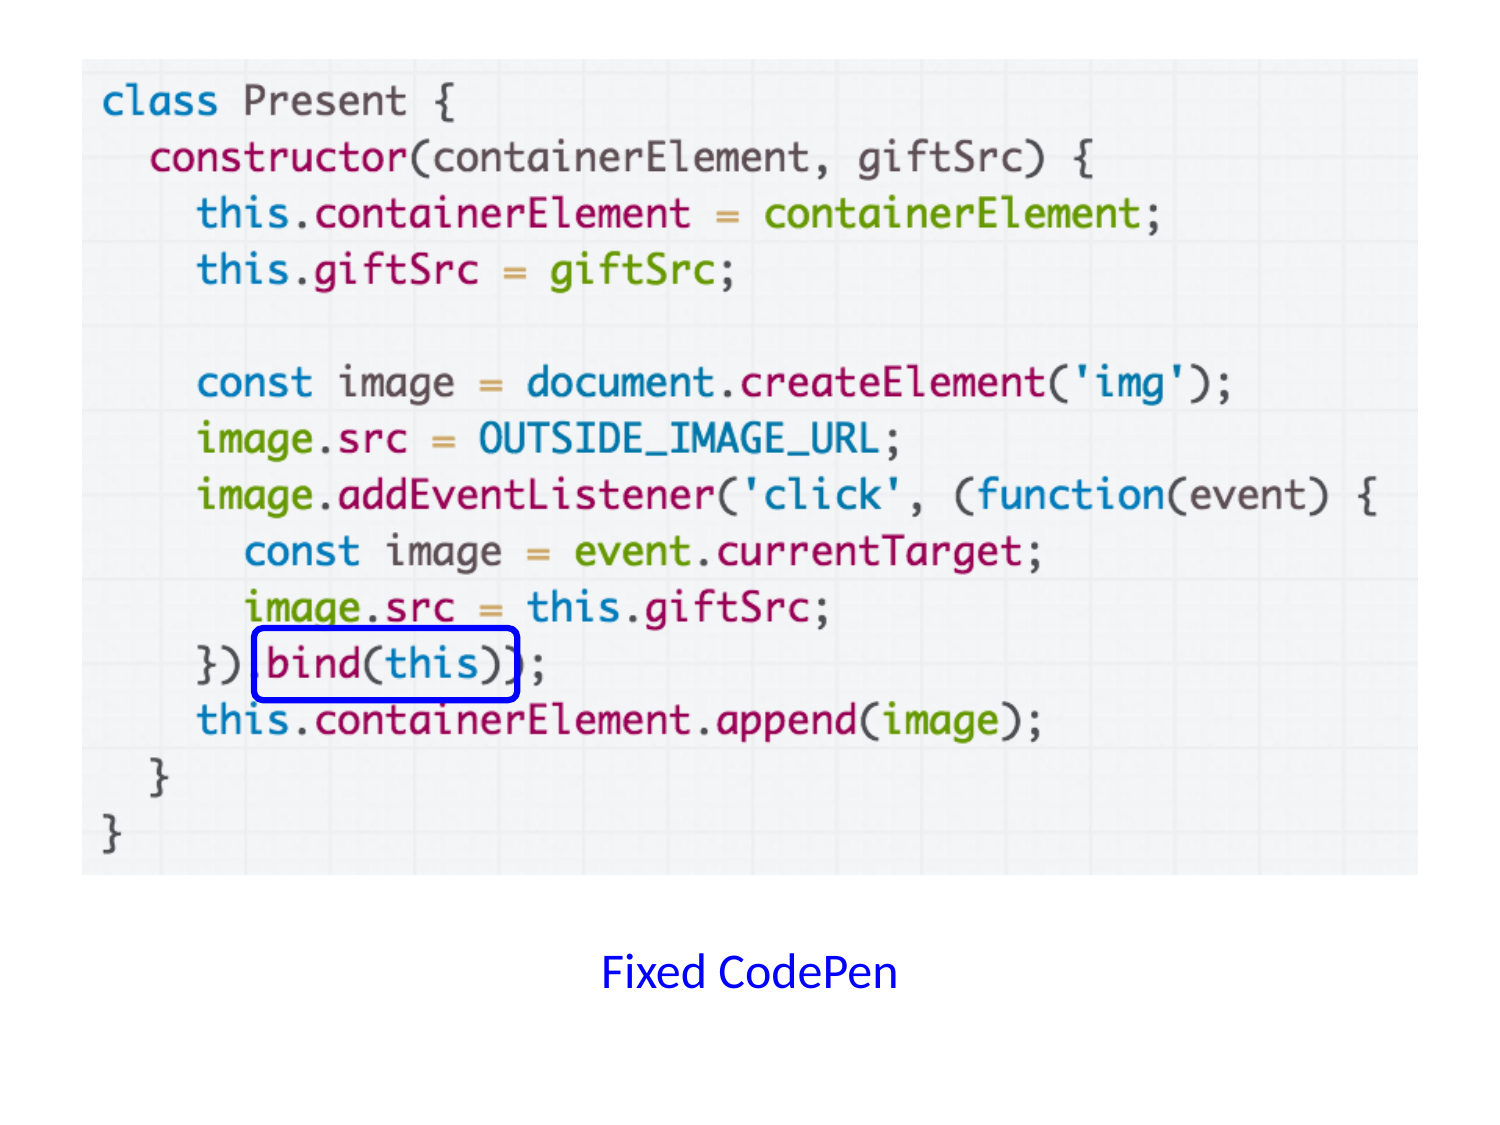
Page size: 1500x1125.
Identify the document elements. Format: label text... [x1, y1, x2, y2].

picture [82, 58, 1418, 875]
text_box Fixed CodePen [128, 914, 1372, 1083]
